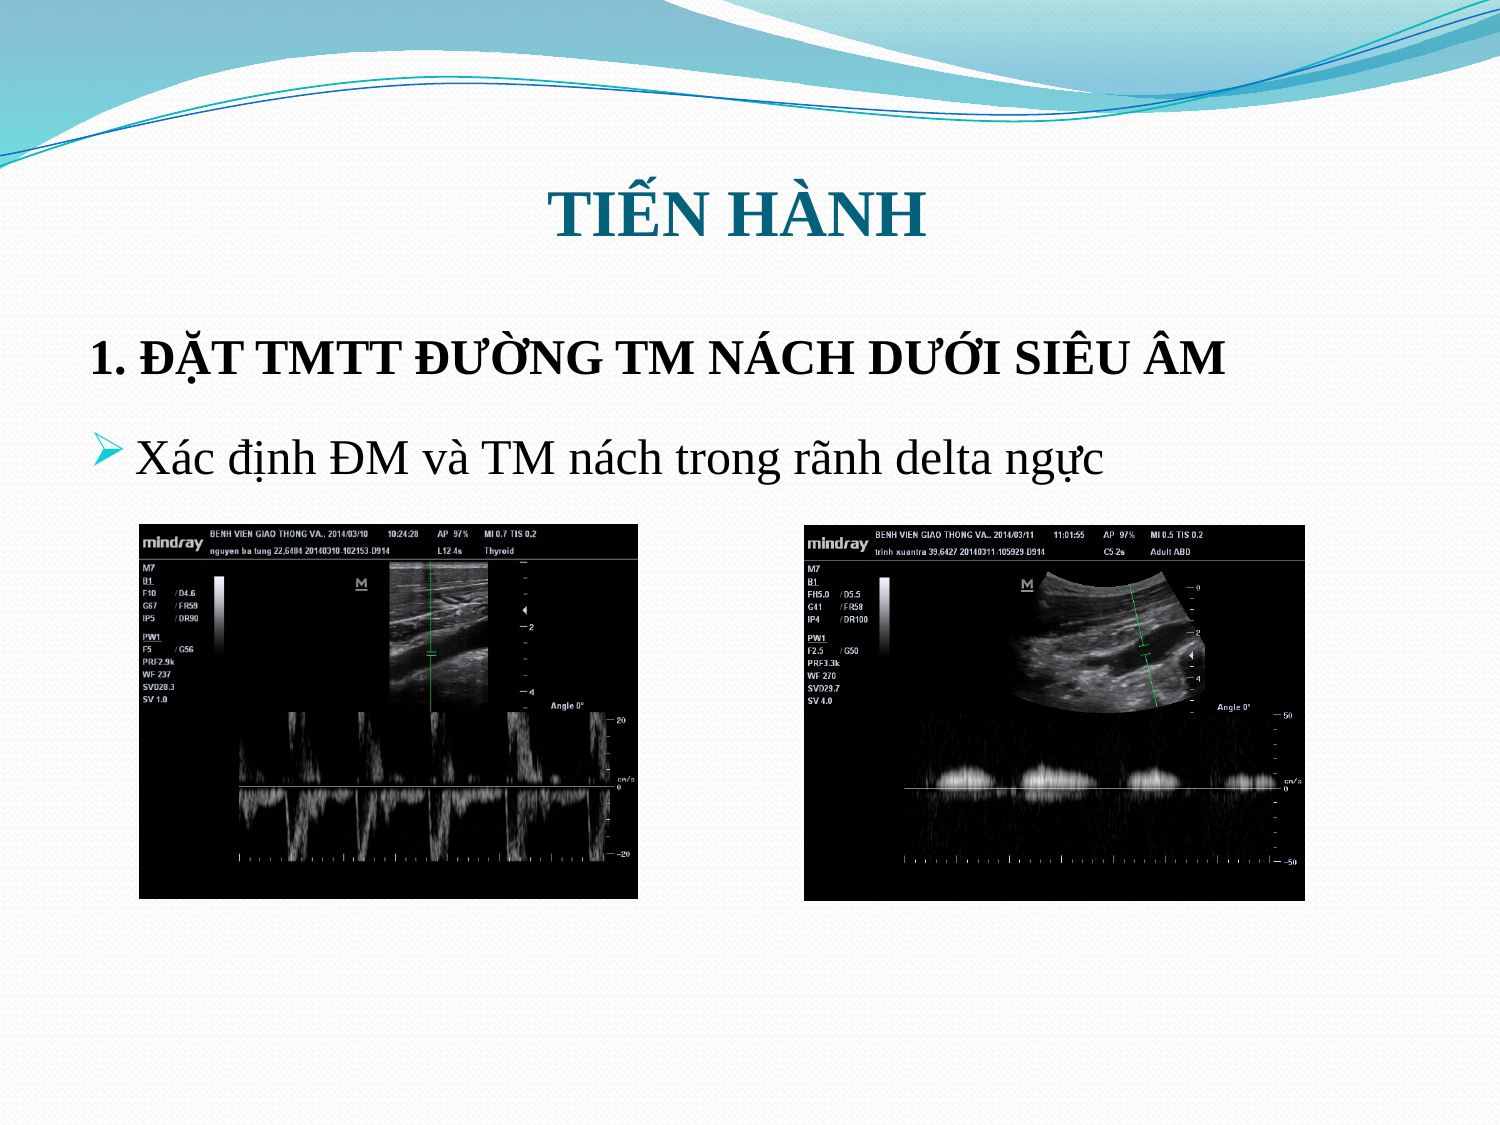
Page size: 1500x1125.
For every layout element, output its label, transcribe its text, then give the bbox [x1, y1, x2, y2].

picture [139, 524, 638, 899]
picture [804, 525, 1305, 901]
title TIẾN HÀNH [62, 112, 1413, 250]
list 1. ĐẶT TMTT ĐƯỜNG TM NÁCH DƯỚI SIÊU ÂM Xác định ĐM và TM nách trong rãnh delta ngực [75, 287, 1425, 1038]
